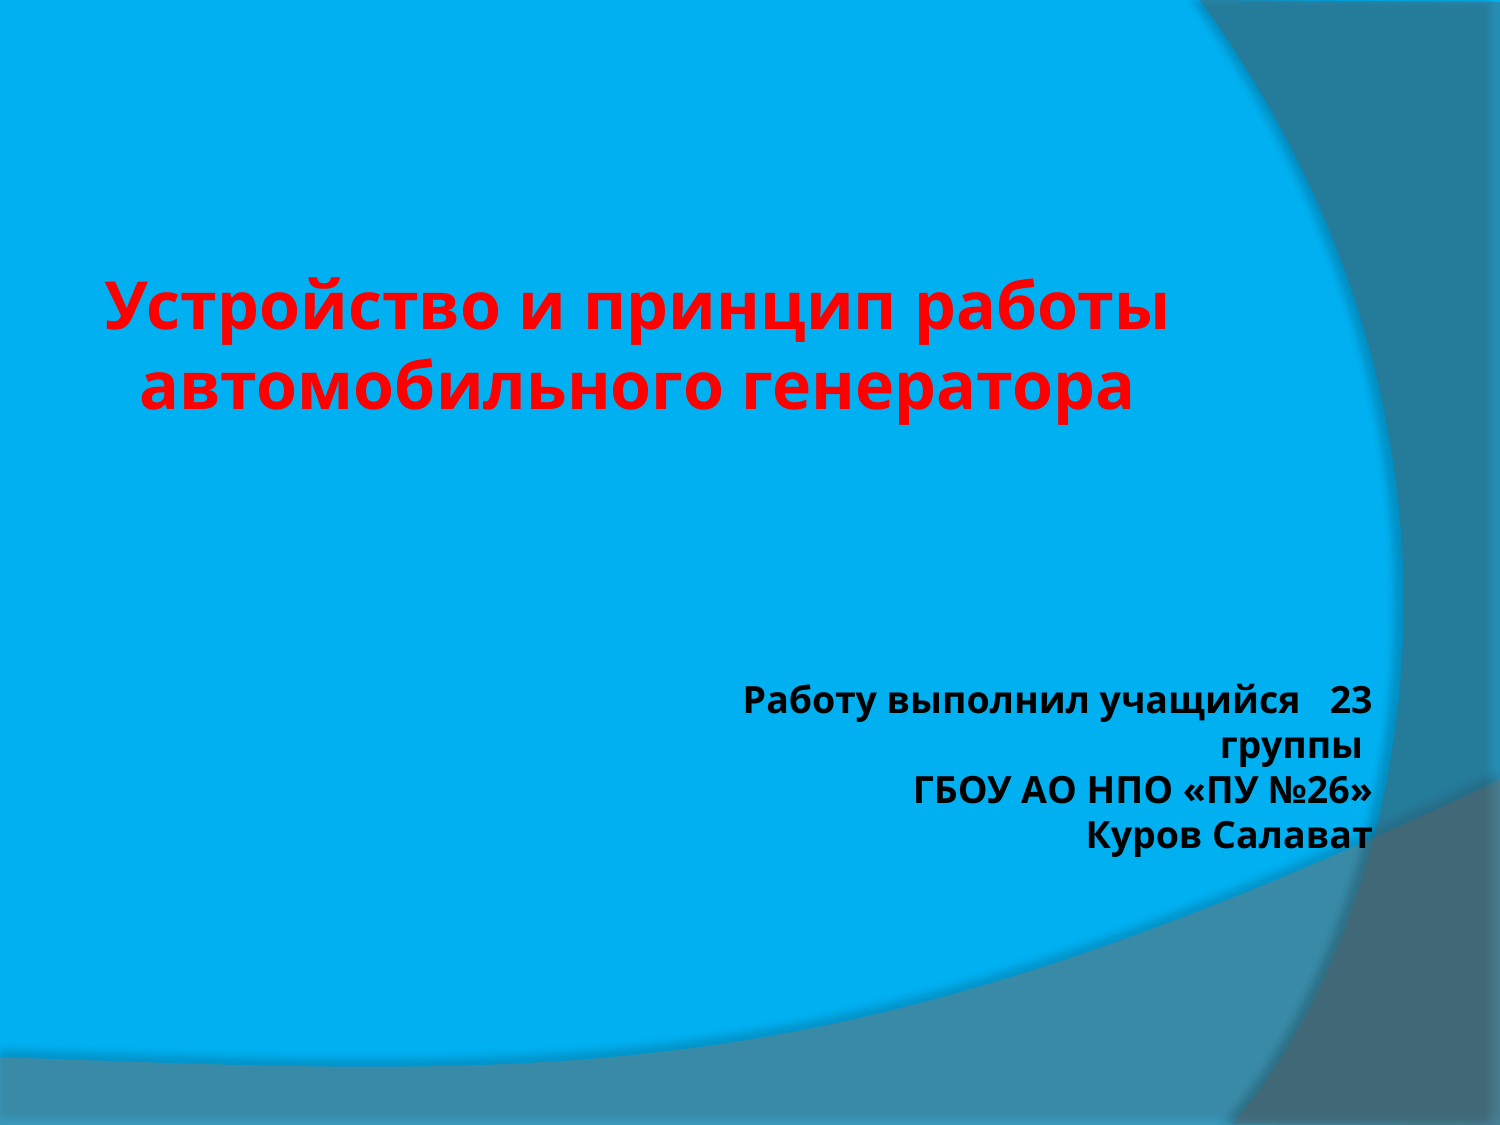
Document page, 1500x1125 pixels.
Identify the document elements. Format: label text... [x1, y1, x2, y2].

text_box Работу выполнил учащийся 23 группы ГБОУ АО НПО «ПУ №26» Куров Салават [679, 668, 1388, 1044]
title Устройство и принцип работы автомобильного генератора [0, 255, 1275, 492]
